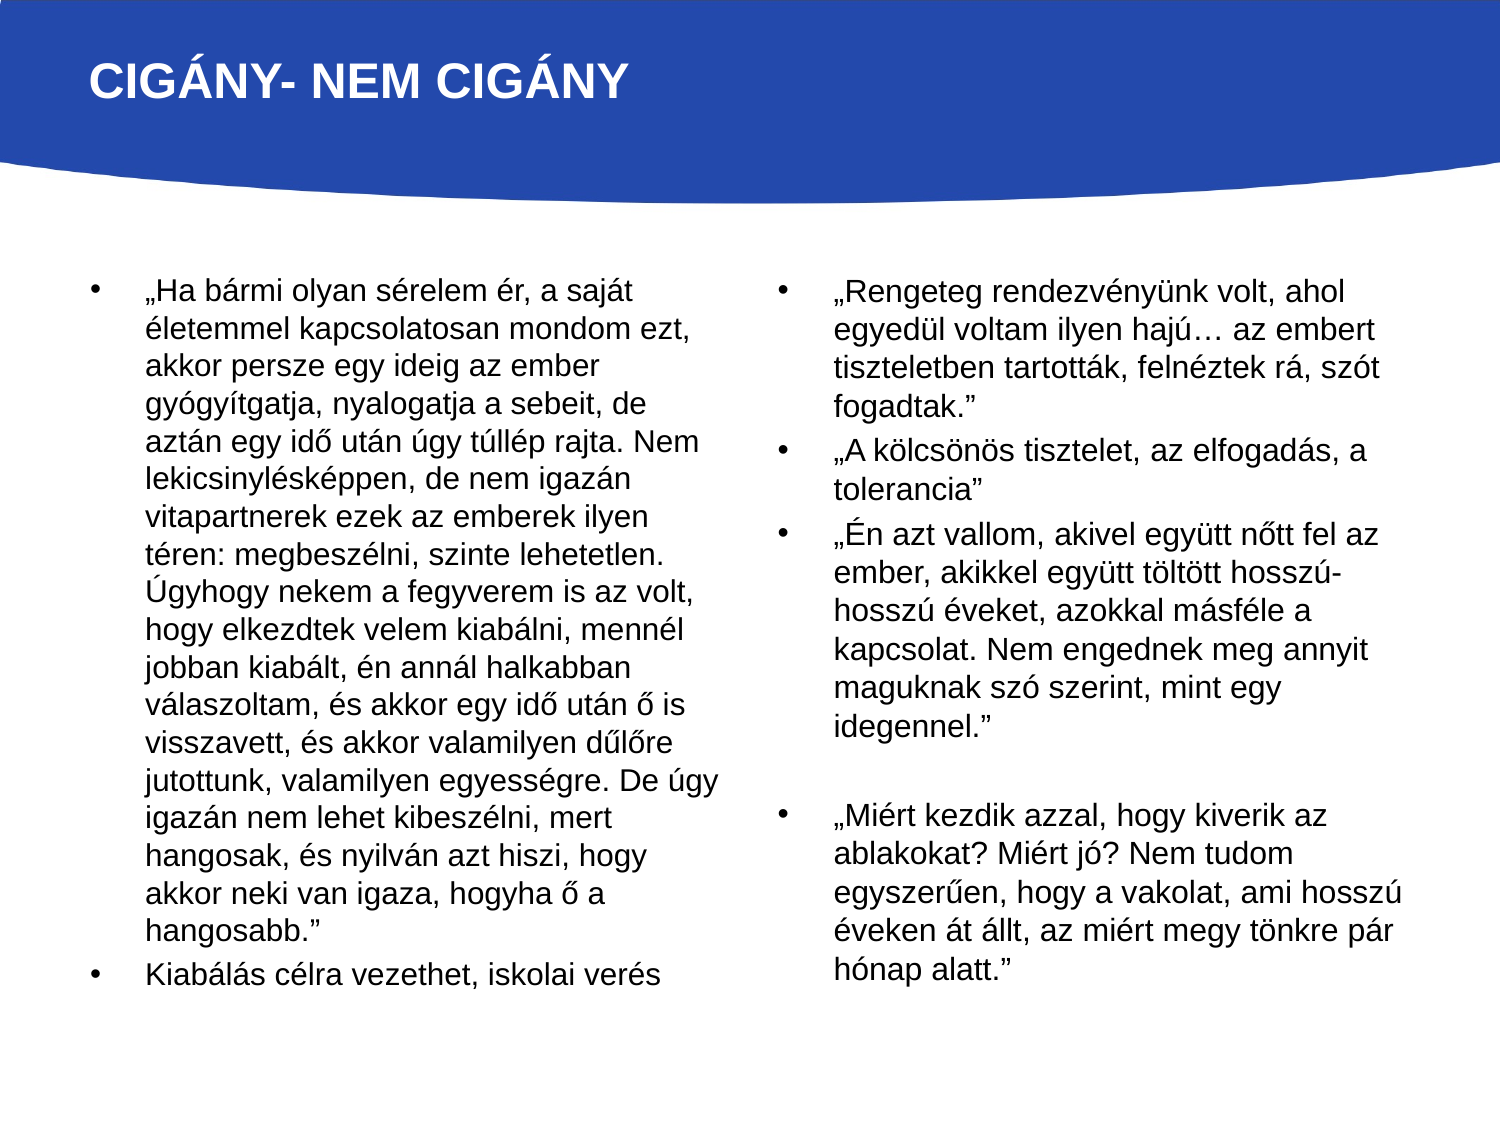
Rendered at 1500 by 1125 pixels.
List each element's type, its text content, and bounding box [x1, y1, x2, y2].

list „Ha bármi olyan sérelem ér, a saját életemmel kapcsolatosan mondom ezt, akkor persze egy ideig az ember gyógyítgatja, nyalogatja a sebeit, de aztán egy idő után úgy túllép rajta. Nem lekicsinylésképpen, de nem igazán vitapartnerek ezek az emberek ilyen téren: megbeszélni, szinte lehetetlen. Úgyhogy nekem a fegyverem is az volt, hogy elkezdtek velem kiabálni, mennél jobban kiabált, én annál halkabban válaszoltam, és akkor egy idő után ő is visszavett, és akkor valamilyen dűlőre jutottunk, valamilyen egyességre. De úgy igazán nem lehet kibeszélni, mert hangosak, és nyilván azt hiszi, hogy akkor neki van igaza, hogyha ő a hangosabb.” Kiabálás célra vezethet, iskolai verés [75, 262, 738, 1005]
list „Rengeteg rendezvényünk volt, ahol egyedül voltam ilyen hajú… az embert tiszteletben tartották, felnéztek rá, szót fogadtak.” „A kölcsönös tisztelet, az elfogadás, a tolerancia” „Én azt vallom, akivel együtt nőtt fel az ember, akikkel együtt töltött hosszú-hosszú éveket, azokkal másféle a kapcsolat. Nem engednek meg annyit maguknak szó szerint, mint egy idegennel.” „Miért kezdik azzal, hogy kiverik az ablakokat? Miért jó? Nem tudom egyszerűen, hogy a vakolat, ami hosszú éveken át állt, az miért megy tönkre pár hónap alatt.” [762, 262, 1425, 1005]
title Cigány- nem cigány [73, 7, 798, 149]
picture [0, 0, 1500, 1125]
